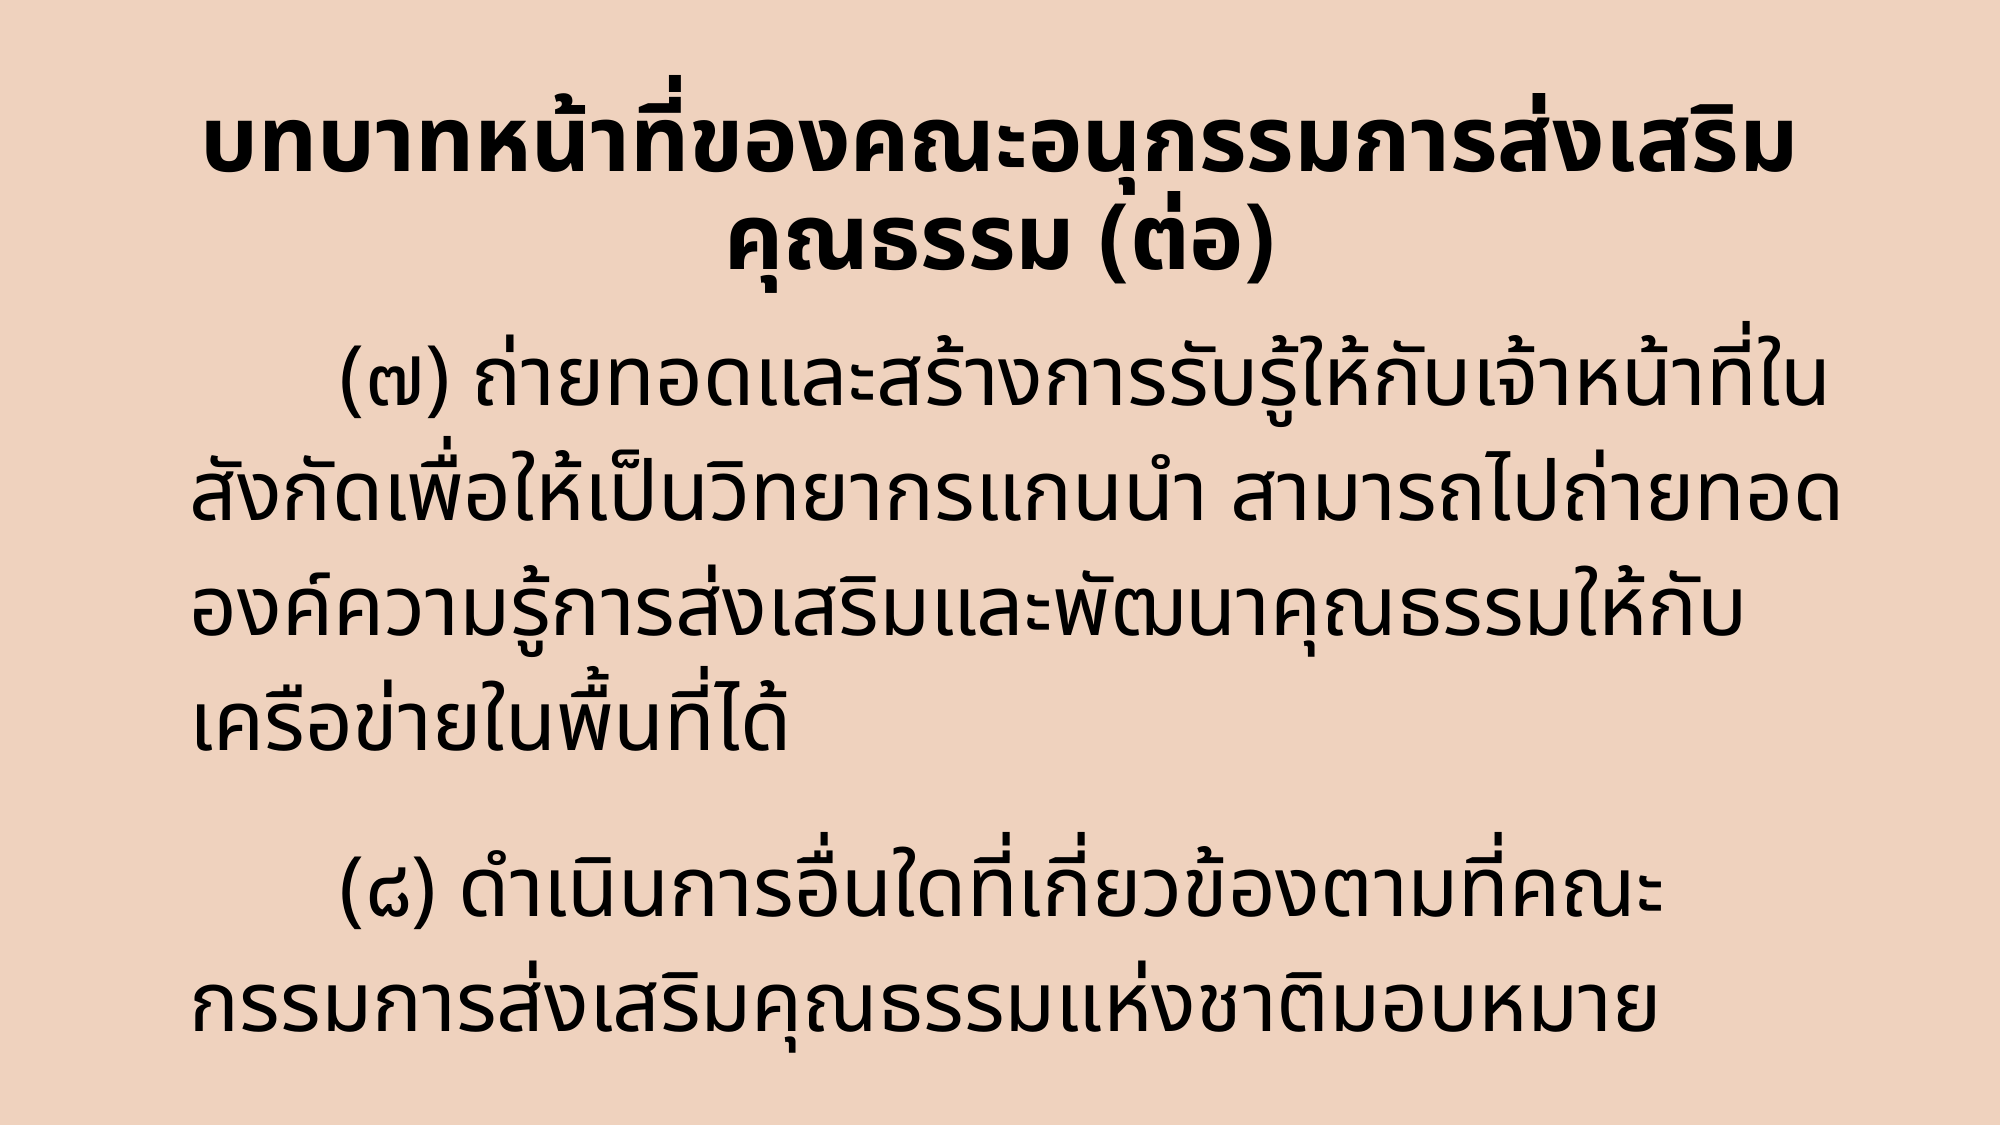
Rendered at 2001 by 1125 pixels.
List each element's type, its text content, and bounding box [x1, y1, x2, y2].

list (๗) ถ่ายทอดและสร้างการรับรู้ให้กับเจ้าหน้าที่ในสังกัดเพื่อให้เป็นวิทยากรแกนนำ สามารถไปถ่ายทอดองค์ความรู้การส่งเสริมและพัฒนาคุณธรรมให้กับเครือข่ายในพื้นที่ได้ (๘) ดำเนินการอื่นใดที่เกี่ยวข้องตามที่คณะกรรมการส่งเสริมคุณธรรมแห่งชาติมอบหมาย [137, 299, 1863, 1014]
title บทบาทหน้าที่ของคณะอนุกรรมการส่งเสริมคุณธรรม (ต่อ) [137, 82, 1863, 299]
